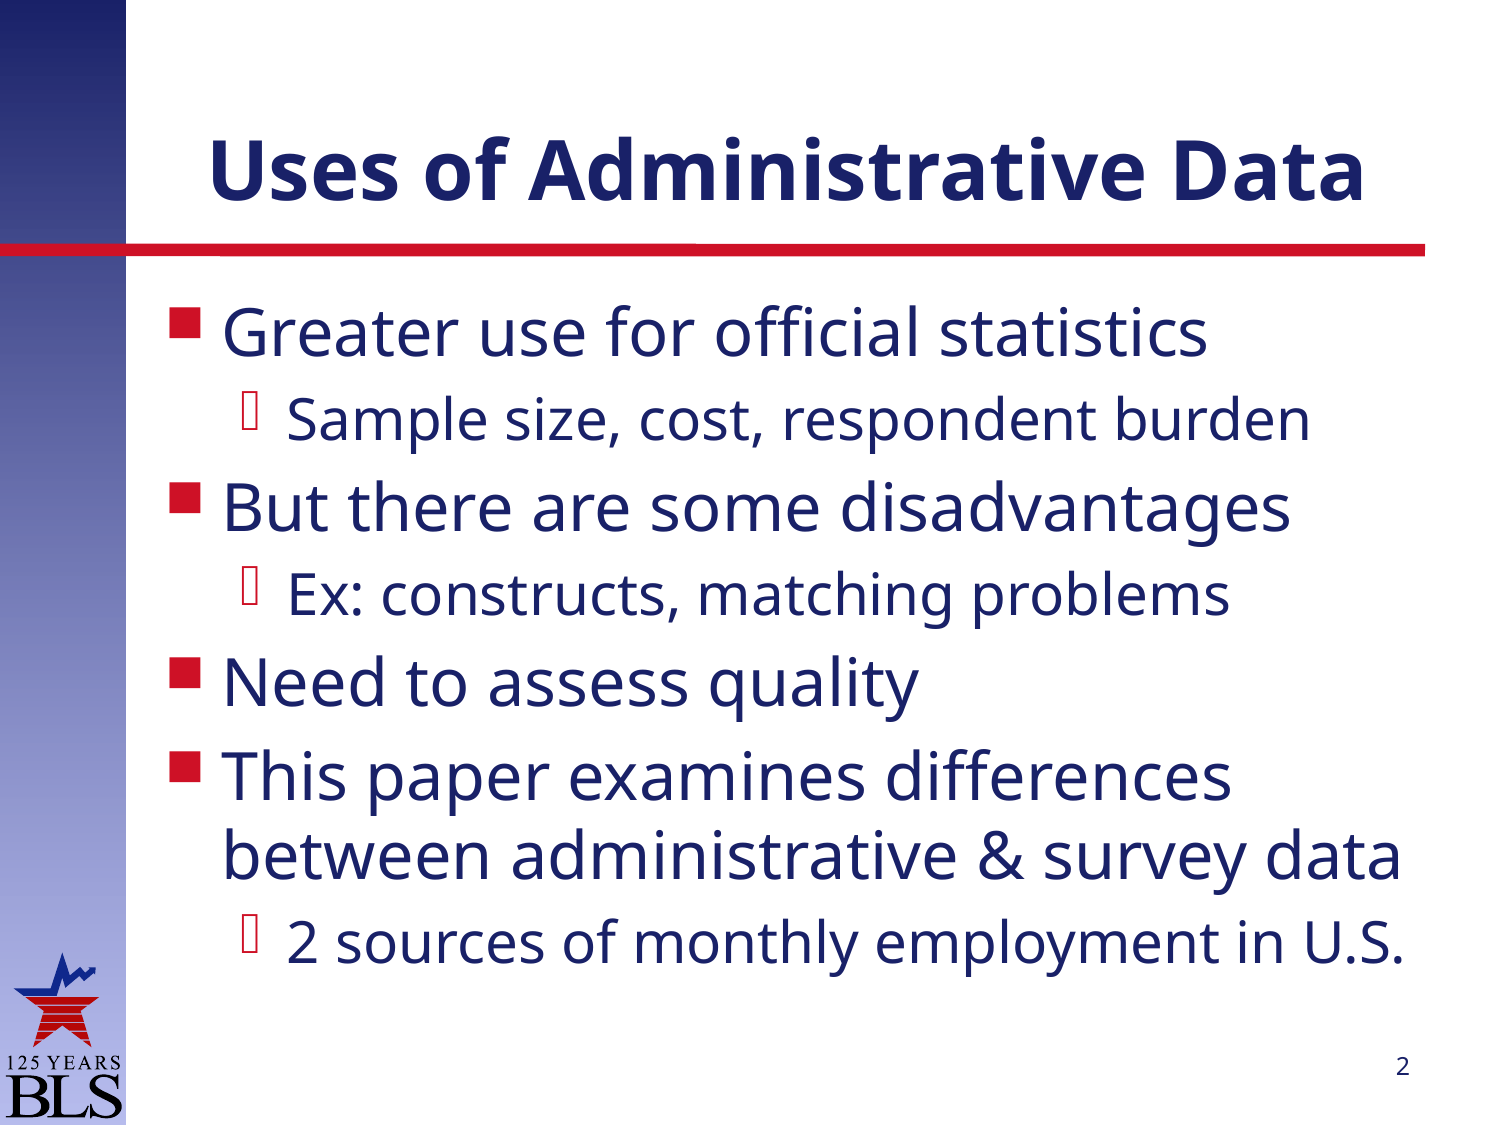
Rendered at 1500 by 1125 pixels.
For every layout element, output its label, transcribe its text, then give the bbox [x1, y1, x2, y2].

slide_number 2 [1312, 1037, 1425, 1098]
list Greater use for official statistics Sample size, cost, respondent burden But there are some disadvantages Ex: constructs, matching problems Need to assess quality This paper examines differences between administrative & survey data 2 sources of monthly employment in U.S. [149, 282, 1426, 1026]
title Uses of Administrative Data [149, 44, 1426, 226]
